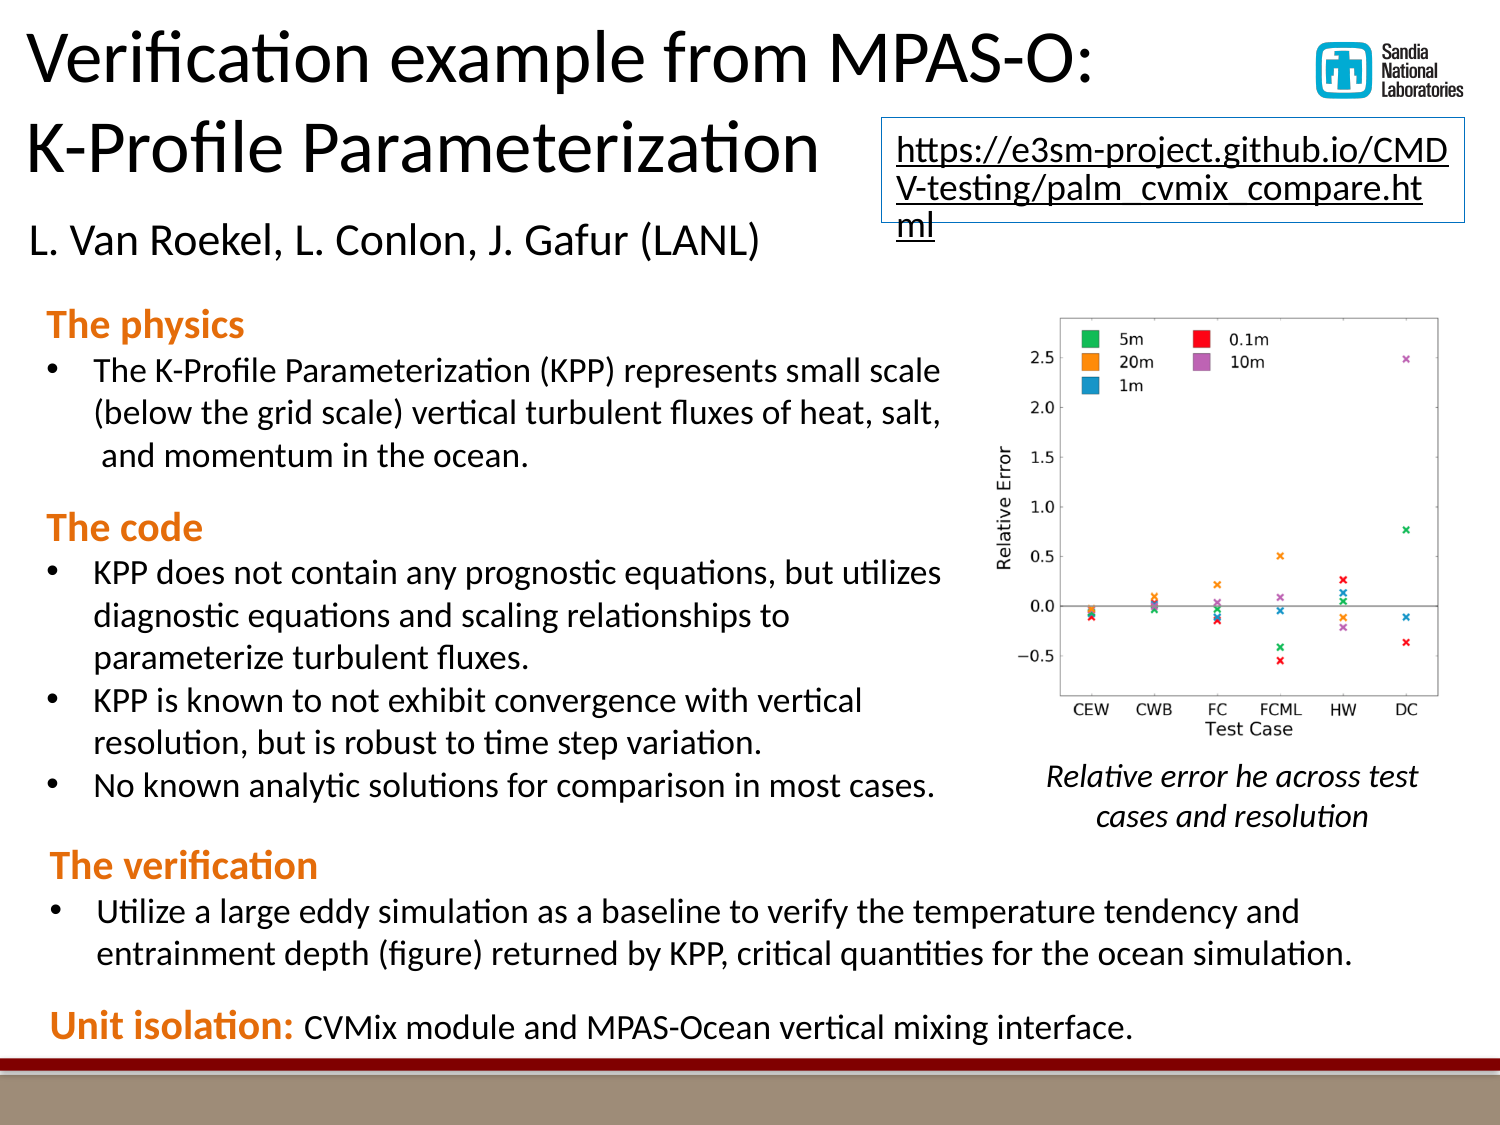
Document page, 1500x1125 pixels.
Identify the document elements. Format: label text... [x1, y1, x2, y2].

text_box https://e3sm-project.github.io/CMDV-testing/palm_cvmix_compare.html [881, 117, 1465, 223]
text_box L. Van Roekel, L. Conlon, J. Gafur (LANL) [13, 202, 885, 272]
picture [962, 297, 1458, 748]
text_box Relative error he across test cases and resolution [996, 746, 1469, 842]
text_box Verification example from MPAS-O: K-Profile Parameterization [11, 60, 1500, 224]
list The physics The K-Profile Parameterization (KPP) represents small scale (below the grid scale) vertical turbulent fluxes of heat, salt, and momentum in the ocean. The code KPP does not contain any prognostic equations, but utilizes diagnostic equations and scaling relationships to parameterize turbulent fluxes. KPP is known to not exhibit convergence with vertical resolution, but is robust to time step variation. No known analytic solutions for comparison in most cases. [31, 289, 1099, 888]
picture [1312, 37, 1467, 60]
text_box The verification Utilize a large eddy simulation as a baseline to verify the temperature tendency and entrainment depth (figure) returned by KPP, critical quantities for the ocean simulation. Unit isolation: CVMix module and MPAS-Ocean vertical mixing interface. [34, 830, 1480, 1101]
picture [1322, 48, 1366, 60]
